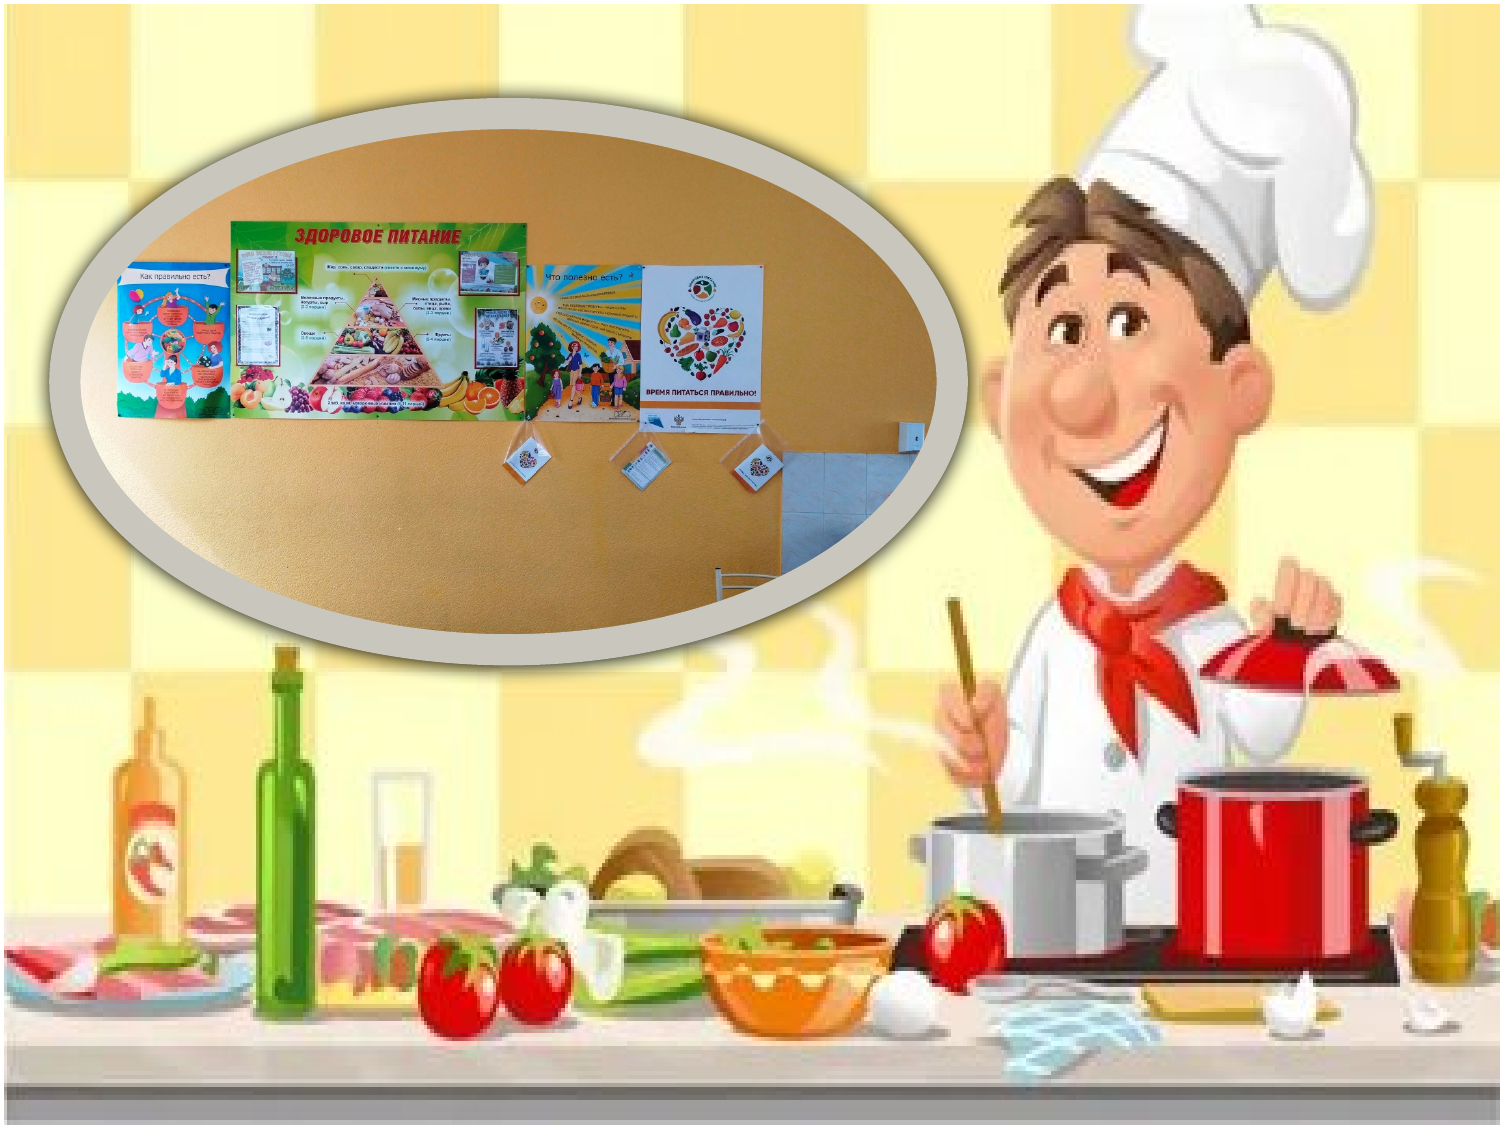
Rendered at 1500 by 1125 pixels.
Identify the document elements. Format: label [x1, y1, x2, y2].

list [64, 113, 953, 650]
picture [4, 3, 1500, 1125]
